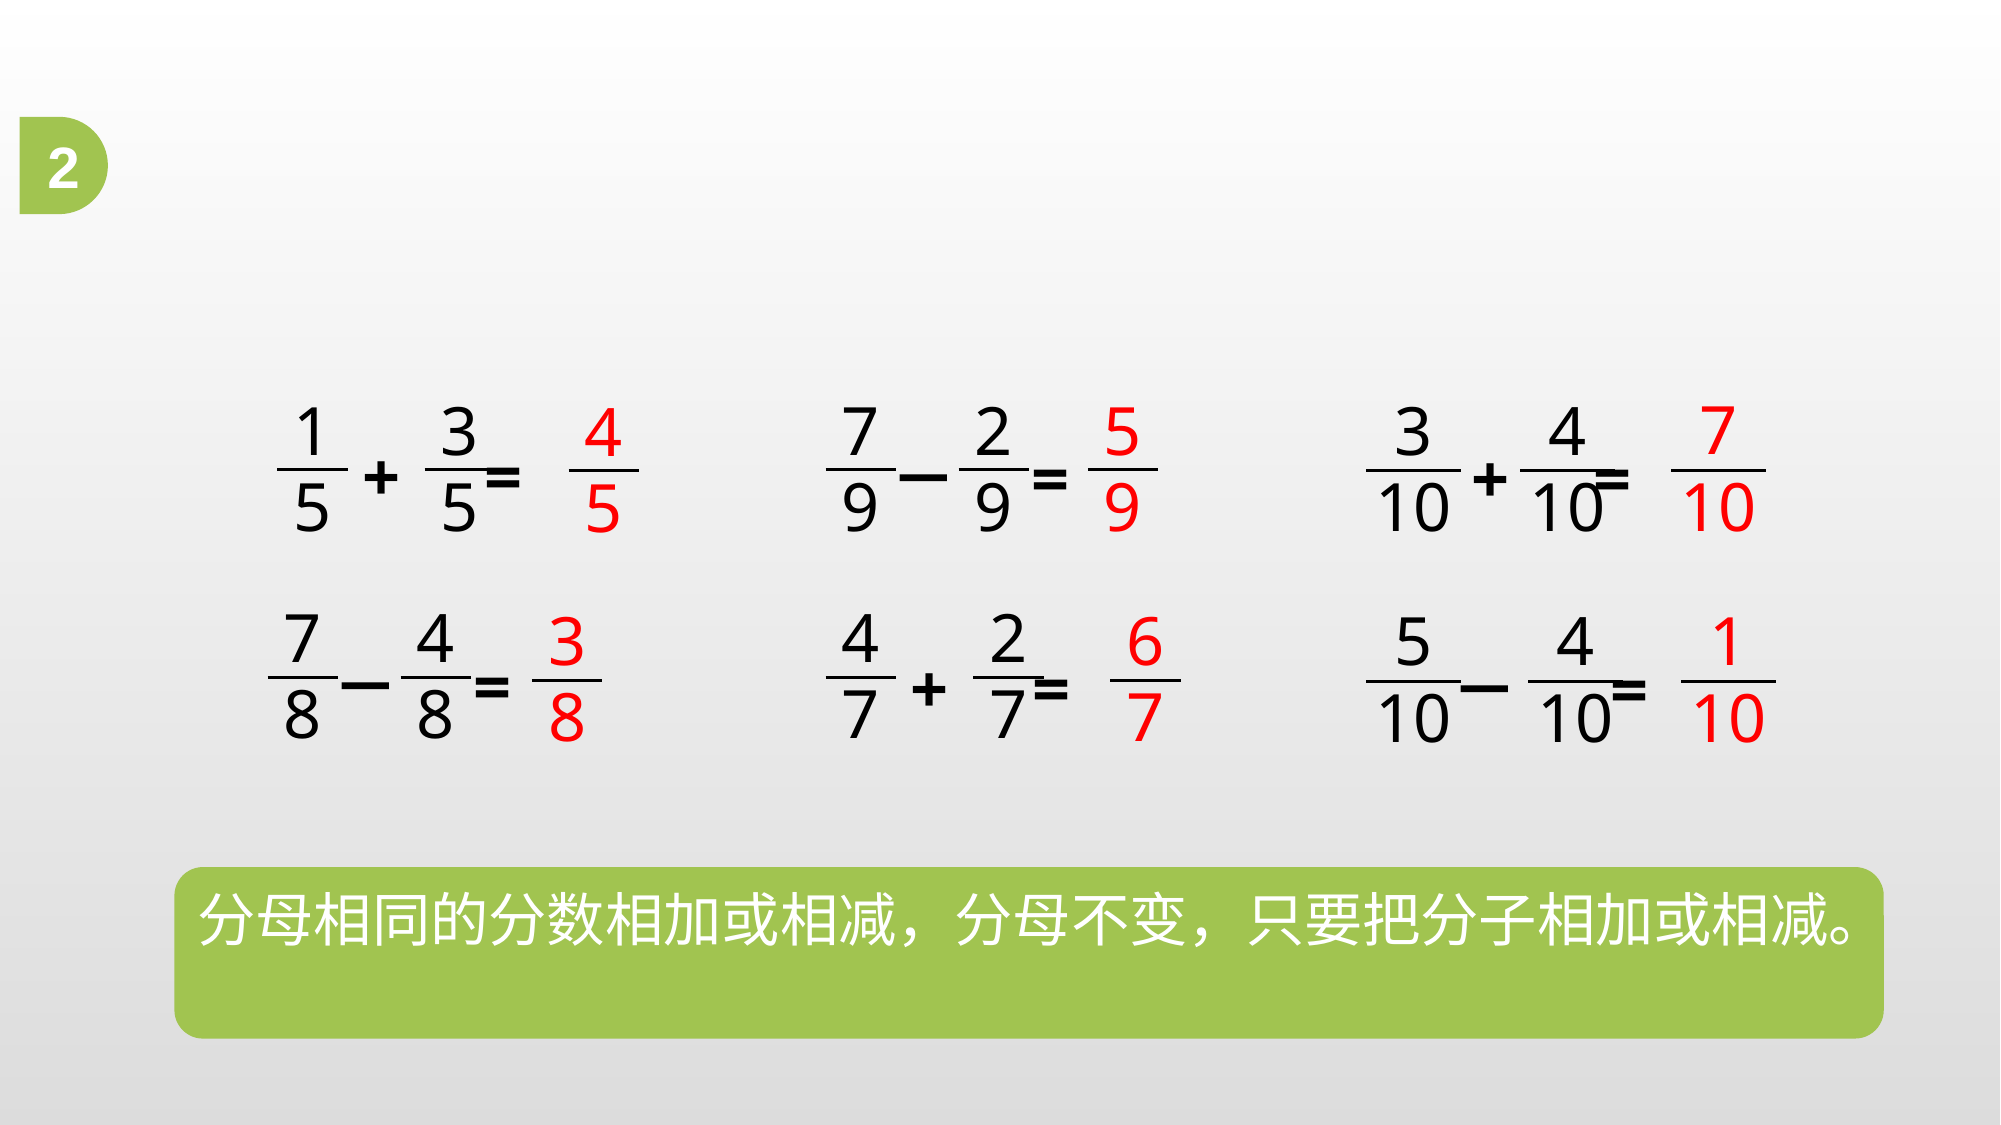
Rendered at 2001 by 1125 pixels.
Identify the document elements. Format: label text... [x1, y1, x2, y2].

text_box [1100, 591, 1190, 764]
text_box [1078, 380, 1168, 553]
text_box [1354, 591, 1669, 765]
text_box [816, 380, 1078, 553]
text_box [1659, 380, 1778, 554]
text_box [267, 380, 584, 553]
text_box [522, 591, 612, 764]
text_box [816, 588, 1133, 761]
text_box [559, 381, 649, 554]
text_box 分母相同的分数相加或相减，分母不变，只要把分子相加或相减。 [174, 867, 1884, 1039]
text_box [258, 588, 564, 761]
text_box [1354, 380, 1659, 554]
text_box 2 [18, 115, 109, 216]
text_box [1669, 591, 1788, 765]
